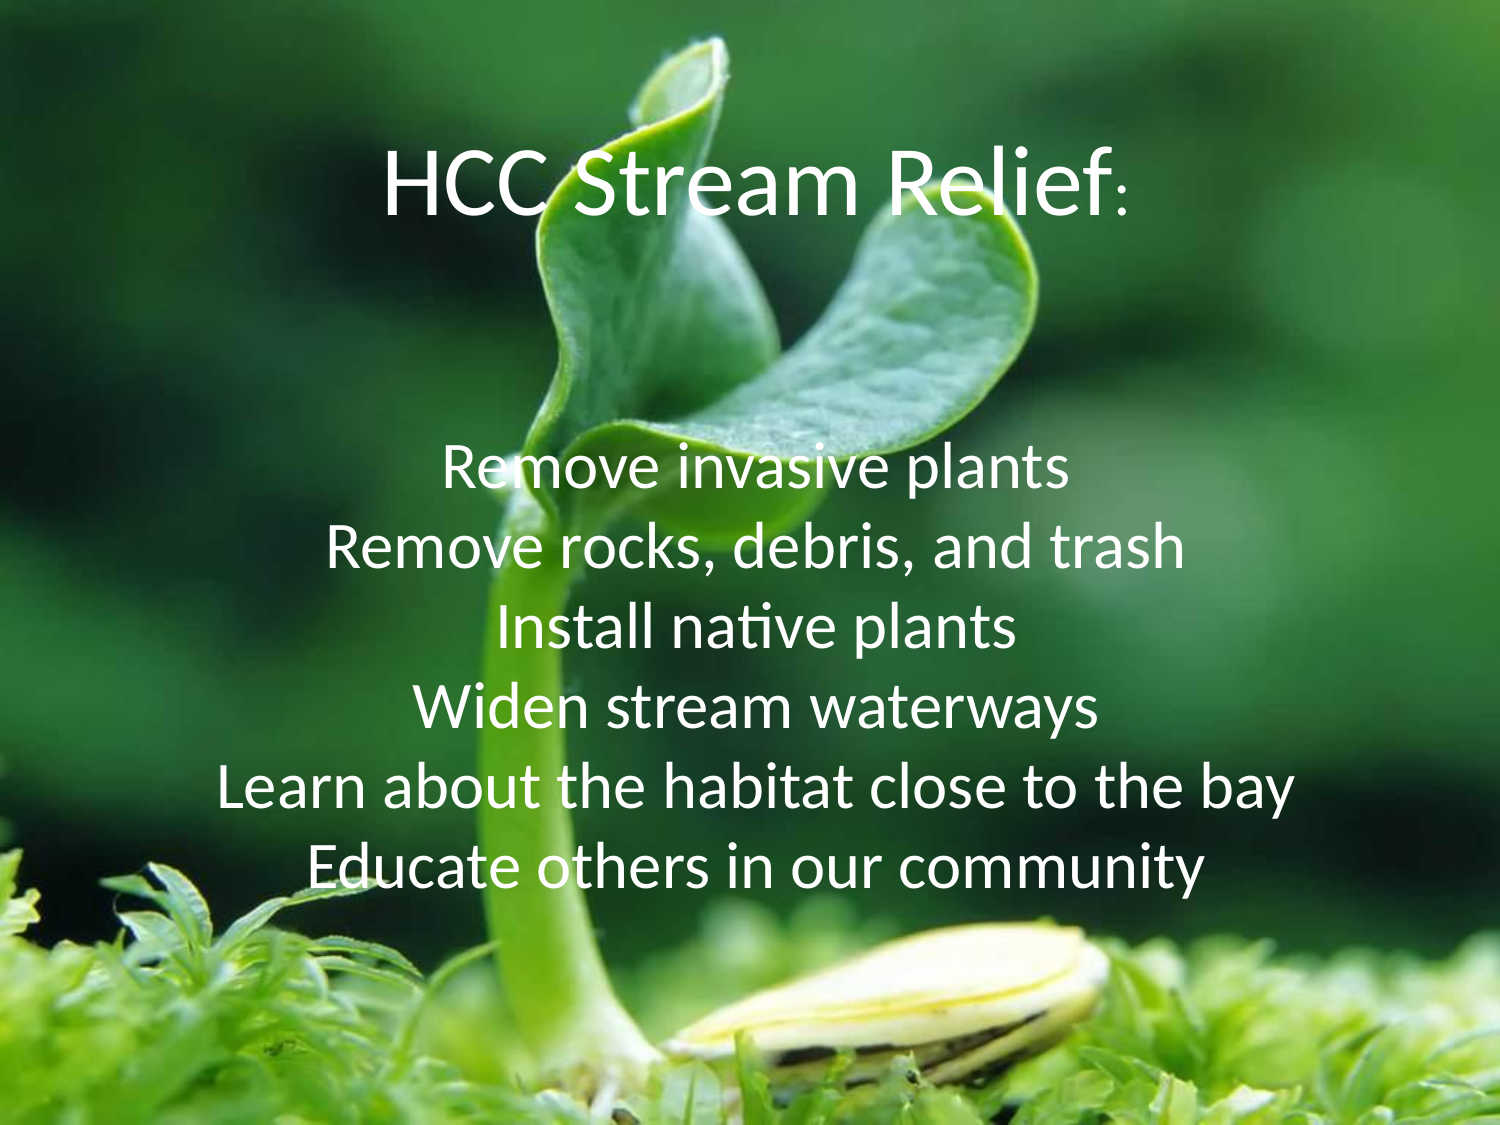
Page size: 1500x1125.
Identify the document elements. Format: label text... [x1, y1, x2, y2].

picture [0, 0, 1500, 1125]
subtitle HCC Stream Relief: Remove invasive plants Remove rocks, debris, and trash Install native plants Widen stream waterways Learn about the habitat close to the bay Educate others in our community [138, 107, 1375, 396]
